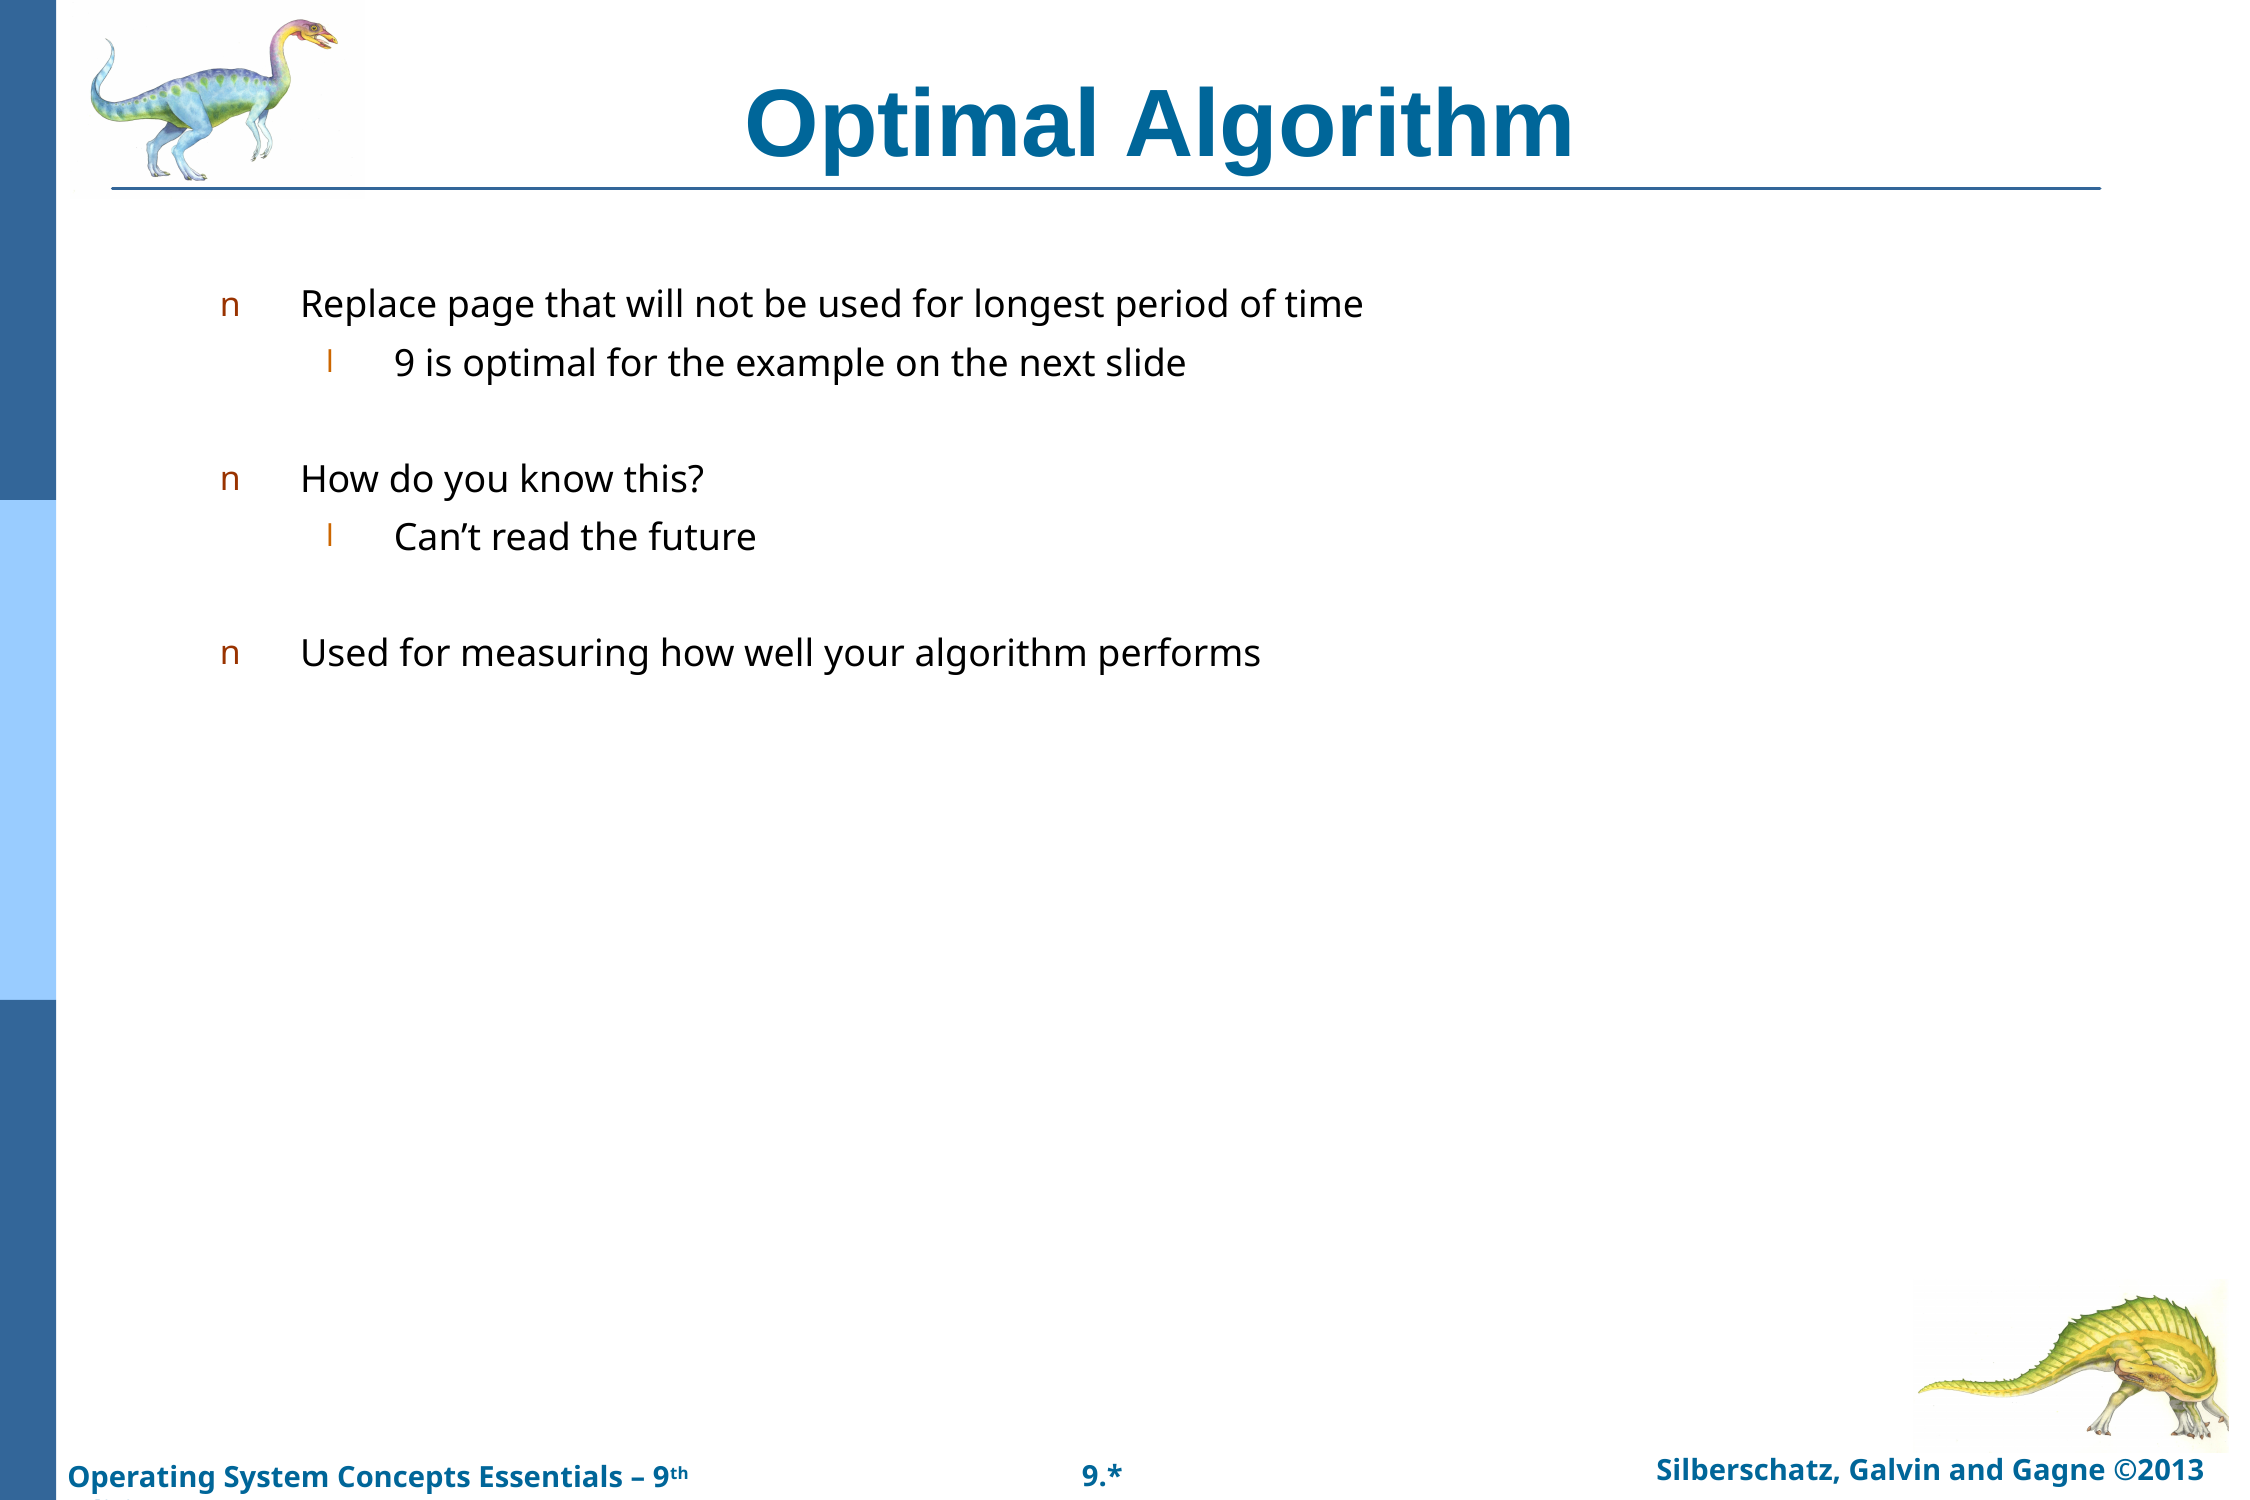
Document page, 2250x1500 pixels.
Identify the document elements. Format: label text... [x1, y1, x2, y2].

picture [1913, 1279, 2229, 1453]
picture [70, 0, 365, 199]
list Replace page that will not be used for longest period of time 9 is optimal for the example on the next slide How do you know this? Can’t read the future Used for measuring how well your algorithm performs [198, 269, 2224, 1261]
title Optimal Algorithm [184, 60, 2138, 187]
